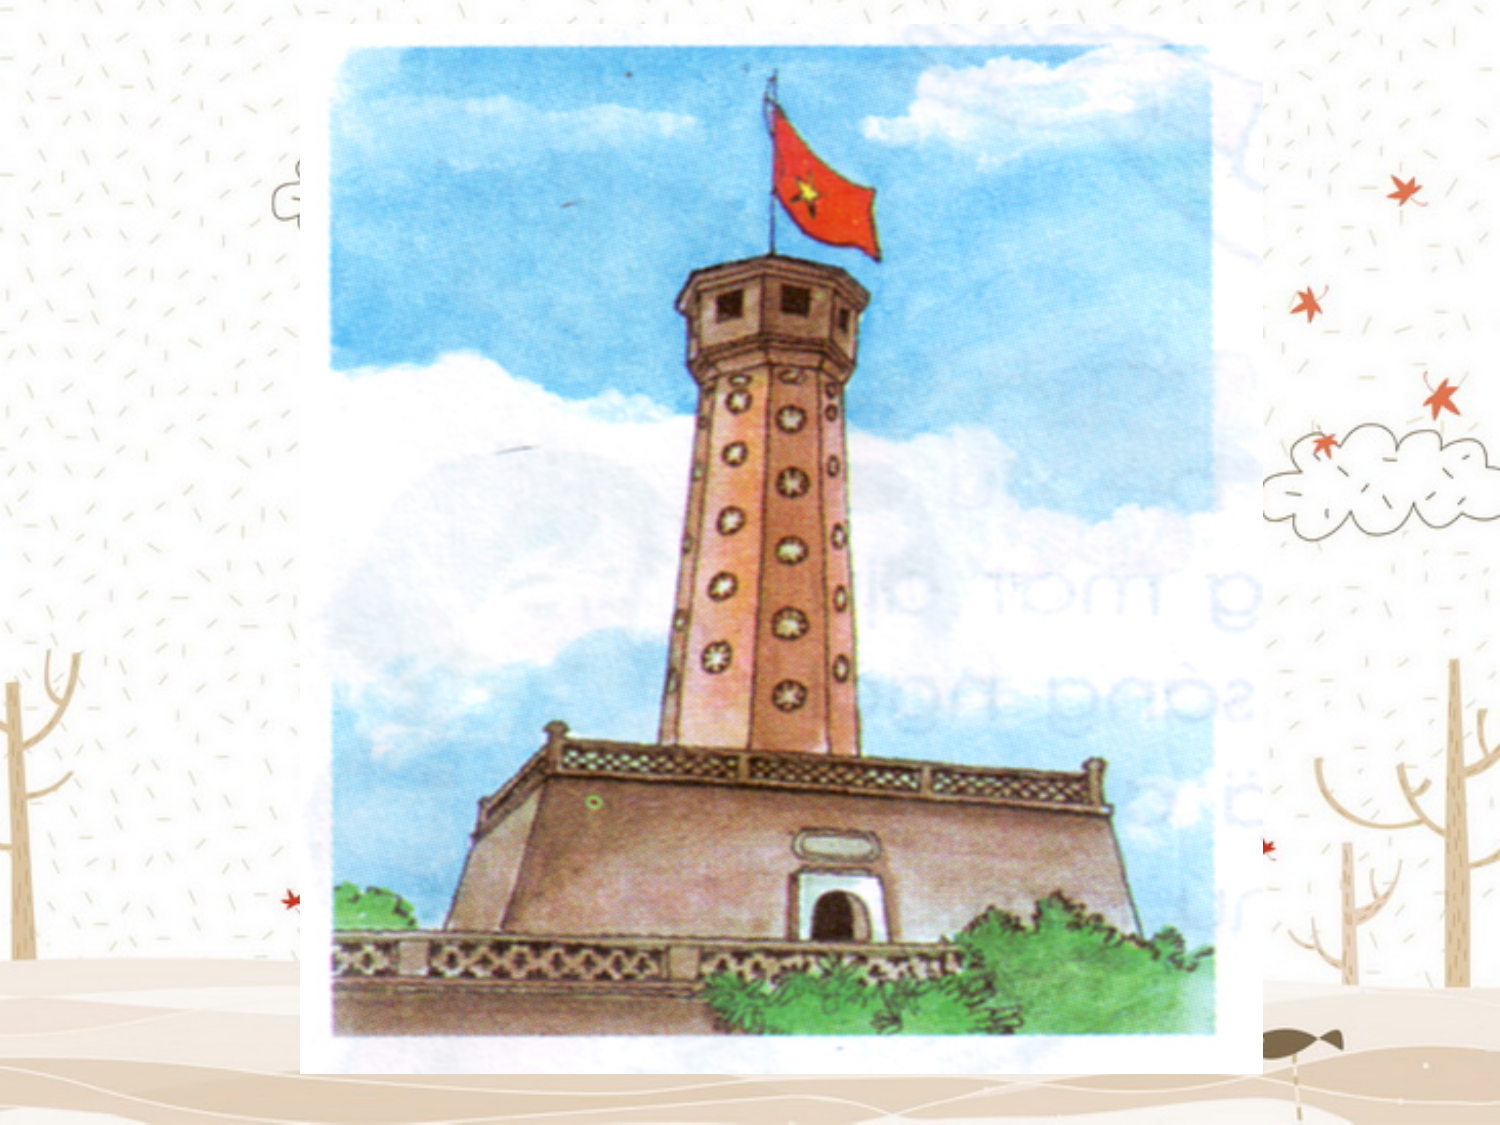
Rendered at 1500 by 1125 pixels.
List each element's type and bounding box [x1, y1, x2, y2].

list [299, 24, 1263, 1074]
picture [0, 0, 1500, 1125]
